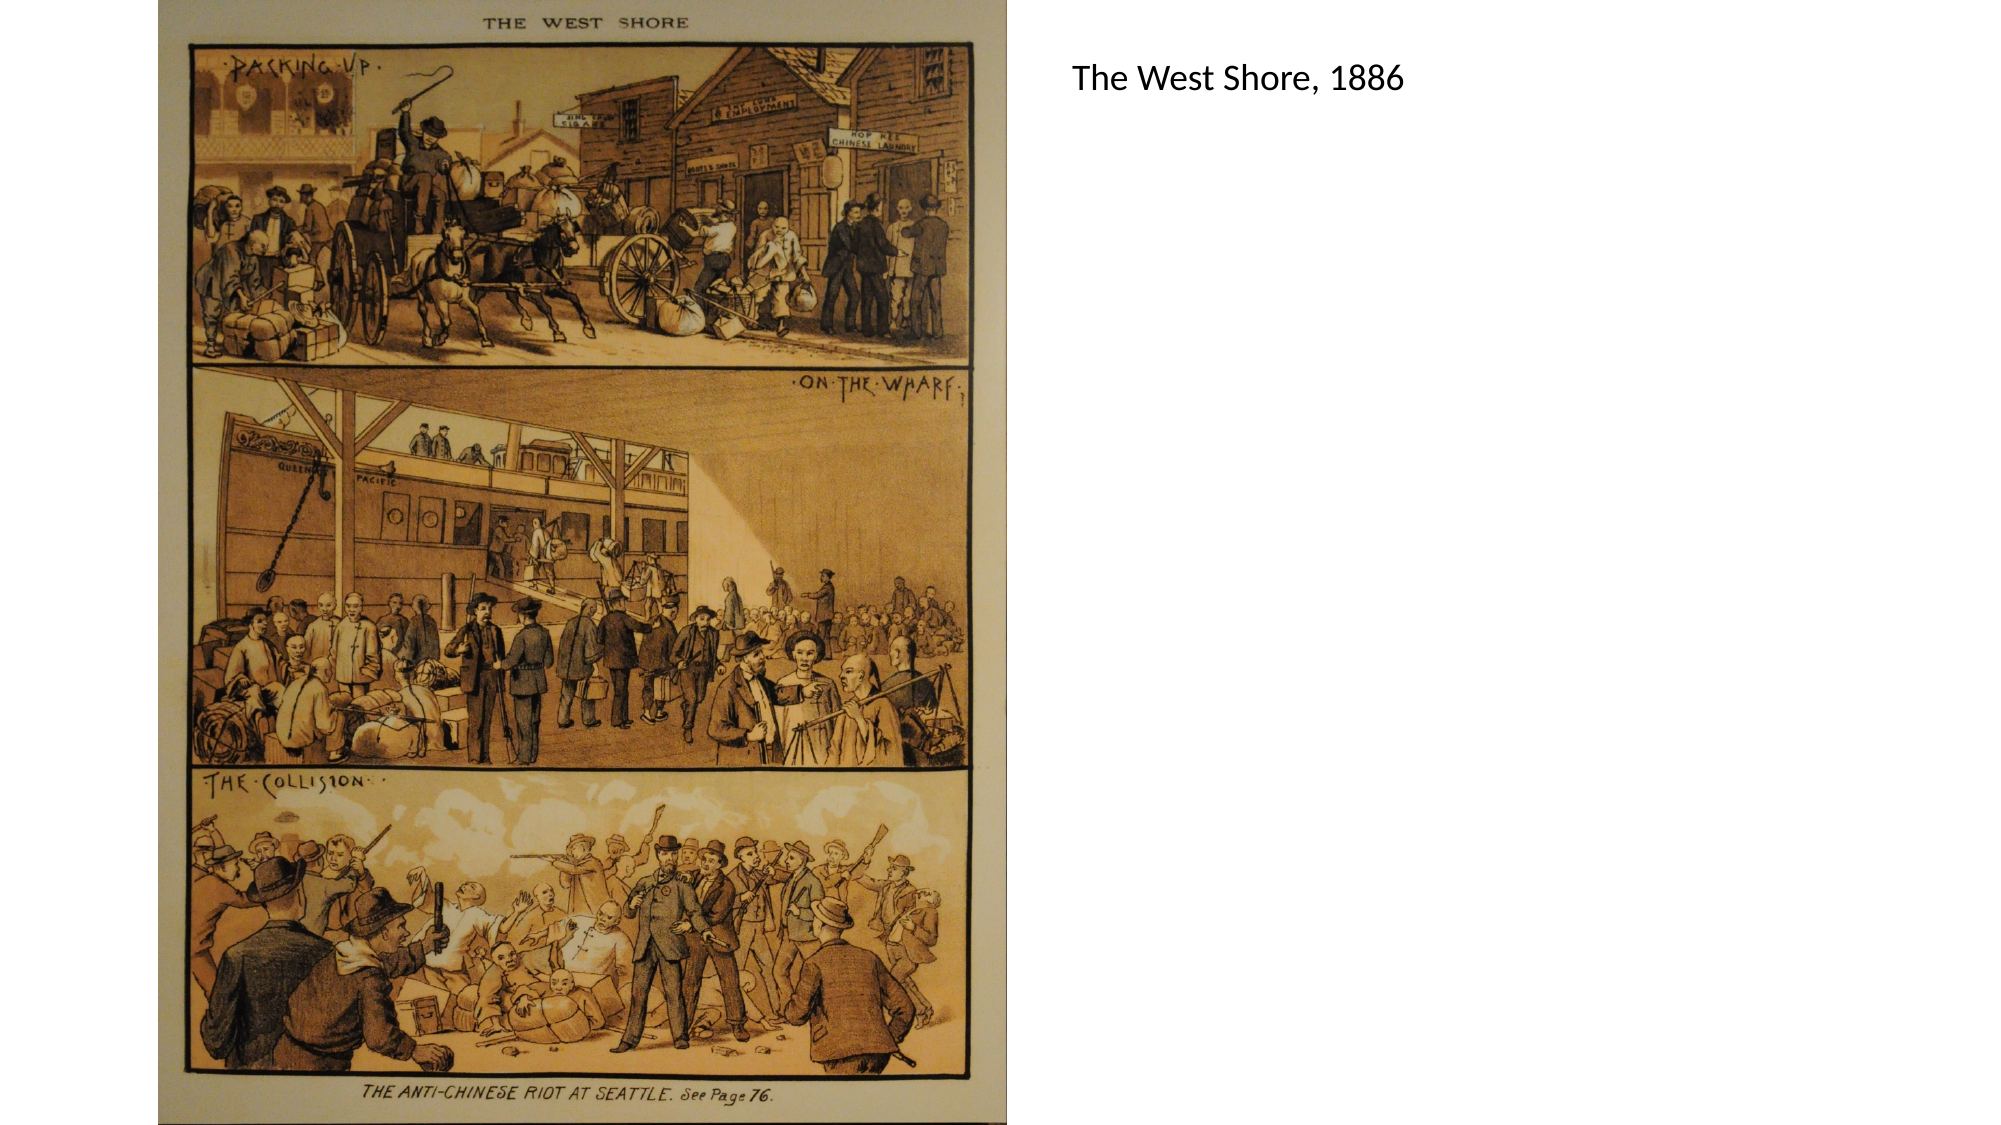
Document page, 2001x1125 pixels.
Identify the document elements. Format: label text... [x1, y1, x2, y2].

text_box The West Shore, 1886 [1057, 45, 1729, 106]
picture [158, 0, 1007, 1125]
